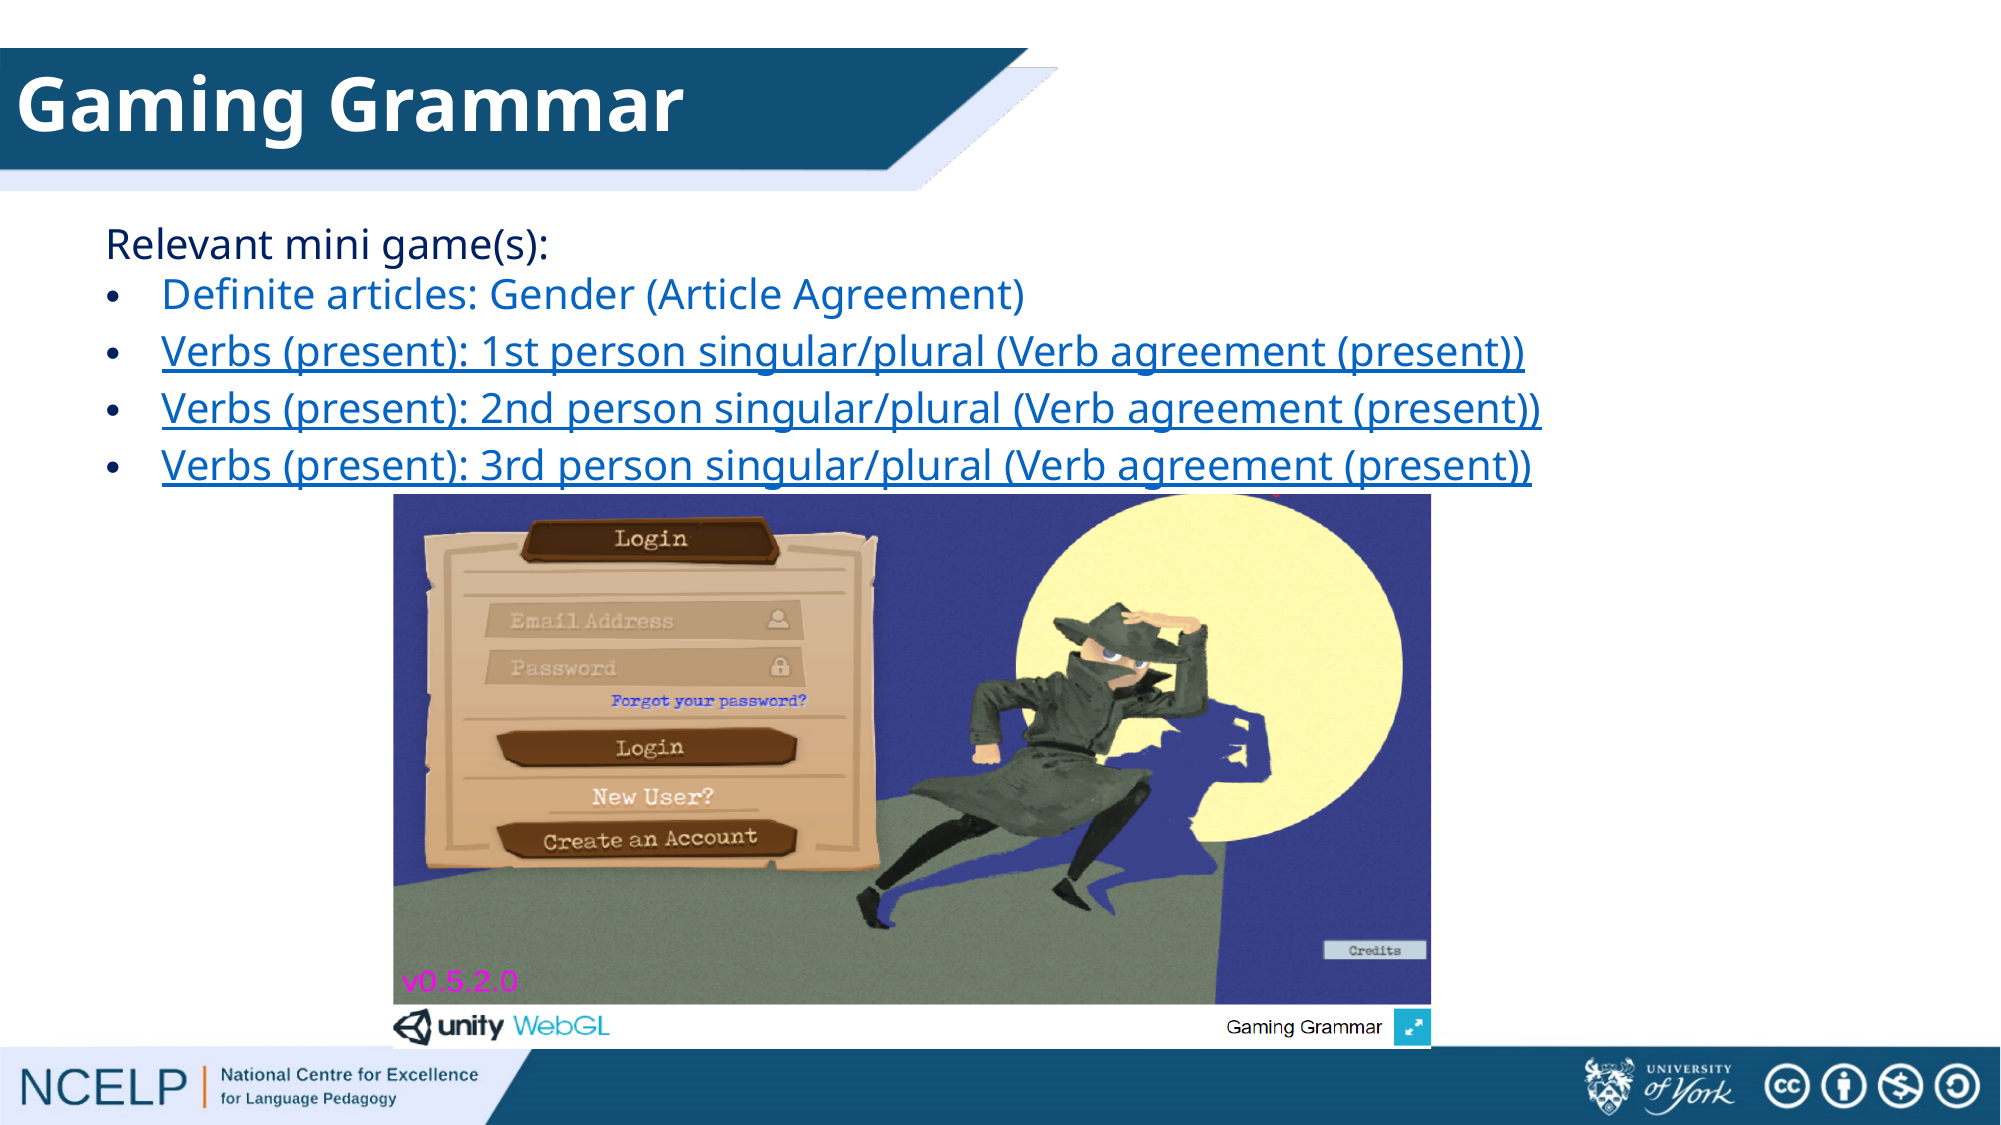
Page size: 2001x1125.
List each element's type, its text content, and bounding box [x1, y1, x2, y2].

picture [0, 0, 2001, 1125]
title Gaming Grammar [0, 0, 1725, 218]
text_box Relevant mini game(s): Definite articles: Gender (Article Agreement) Verbs (present): 1st person singular/plural (Verb agreement (present)) Verbs (present): 2nd person singular/plural (Verb agreement (present)) Verbs (present): 3rd person singular/plural (Verb agreement (present)) [90, 210, 1958, 603]
picture [0, 48, 1060, 191]
